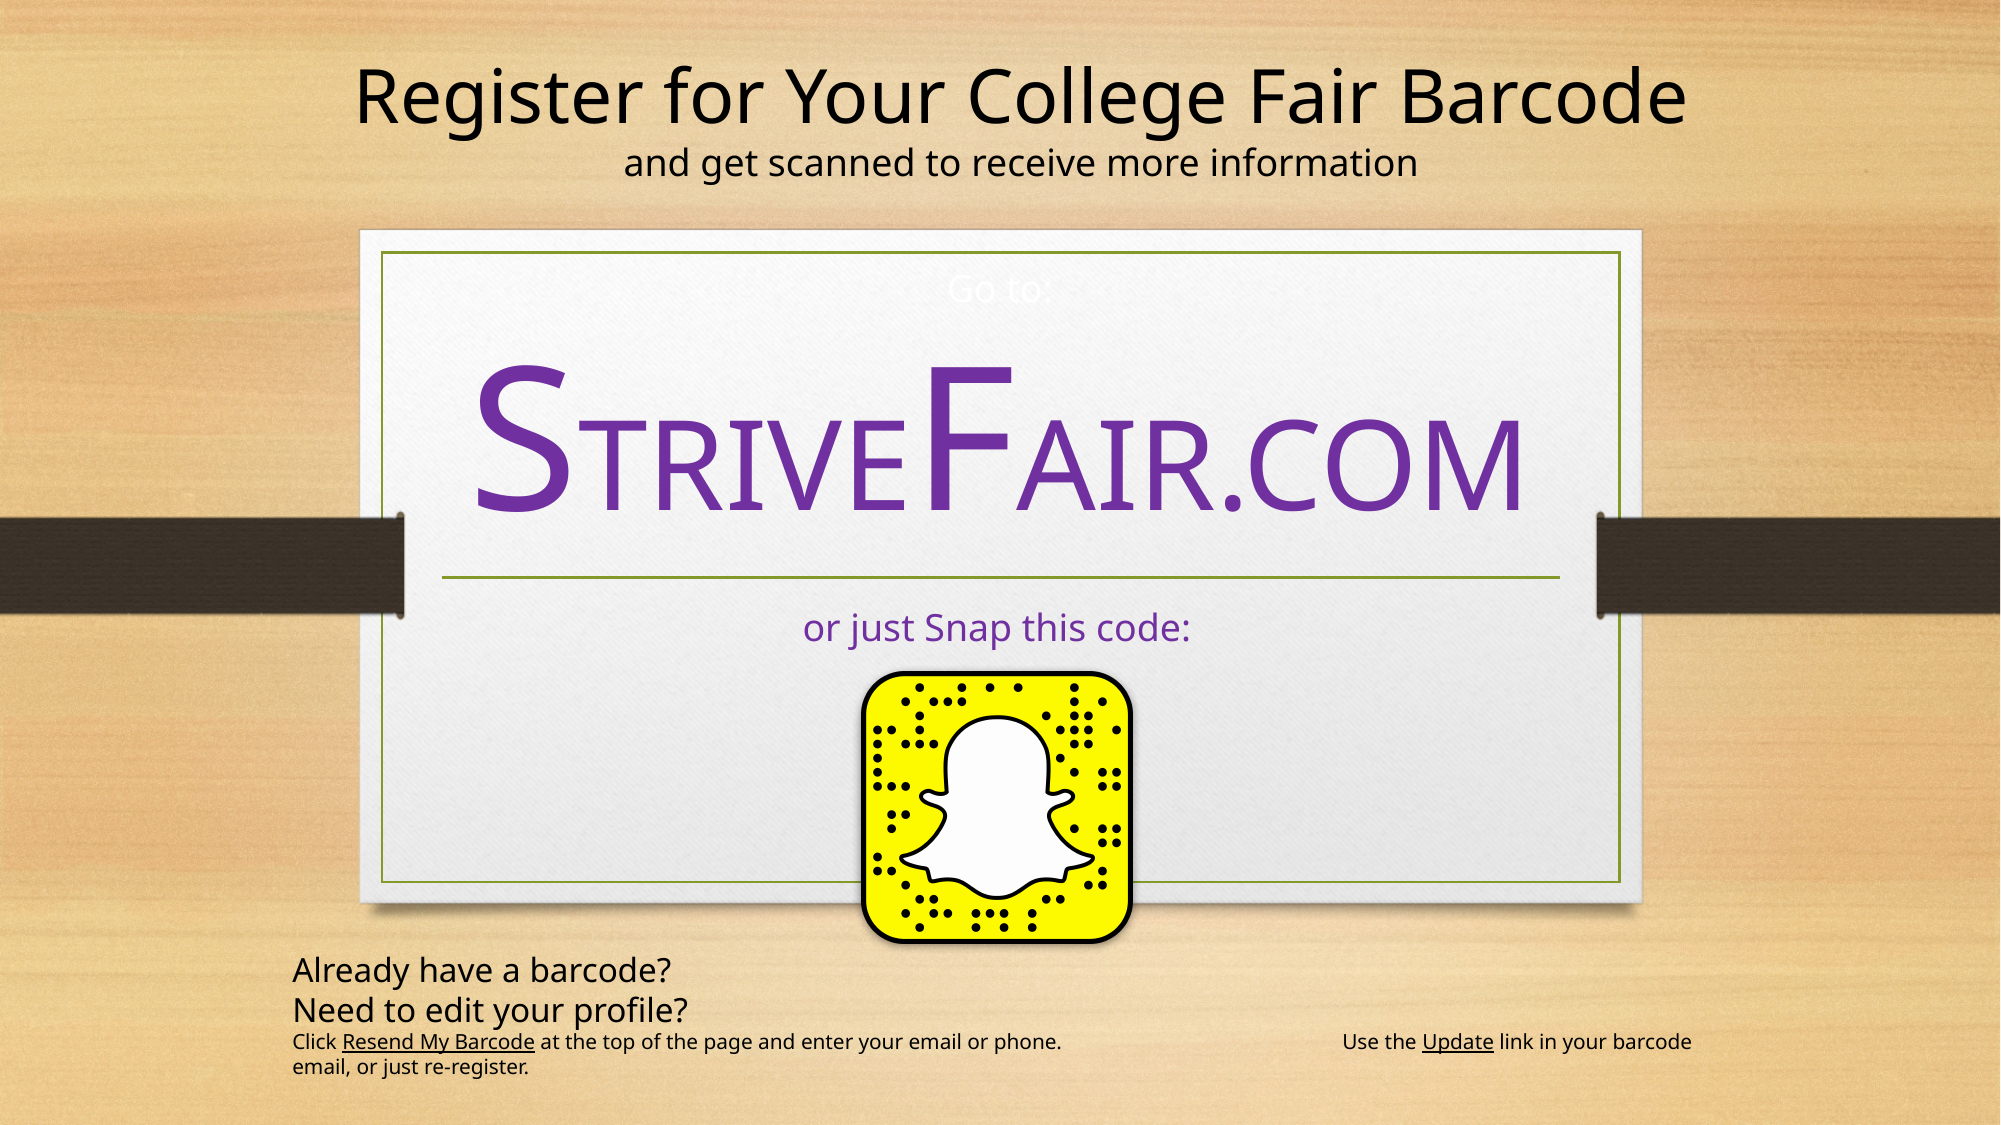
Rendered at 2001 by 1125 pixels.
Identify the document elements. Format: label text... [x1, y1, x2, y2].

title Go to: STRIVEFAIR.COM [301, 260, 1699, 555]
title or just Snap this code: [555, 580, 1439, 673]
title Already have a barcode? Need to edit your profile? Click Resend My Barcode at the top of the page and enter your email or phone. Use the Update link in your barcode email, or just re-register. [277, 943, 1729, 1085]
picture [0, 0, 2001, 1125]
title Register for Your College Fair Barcode and get scanned to receive more information [322, 31, 1721, 202]
